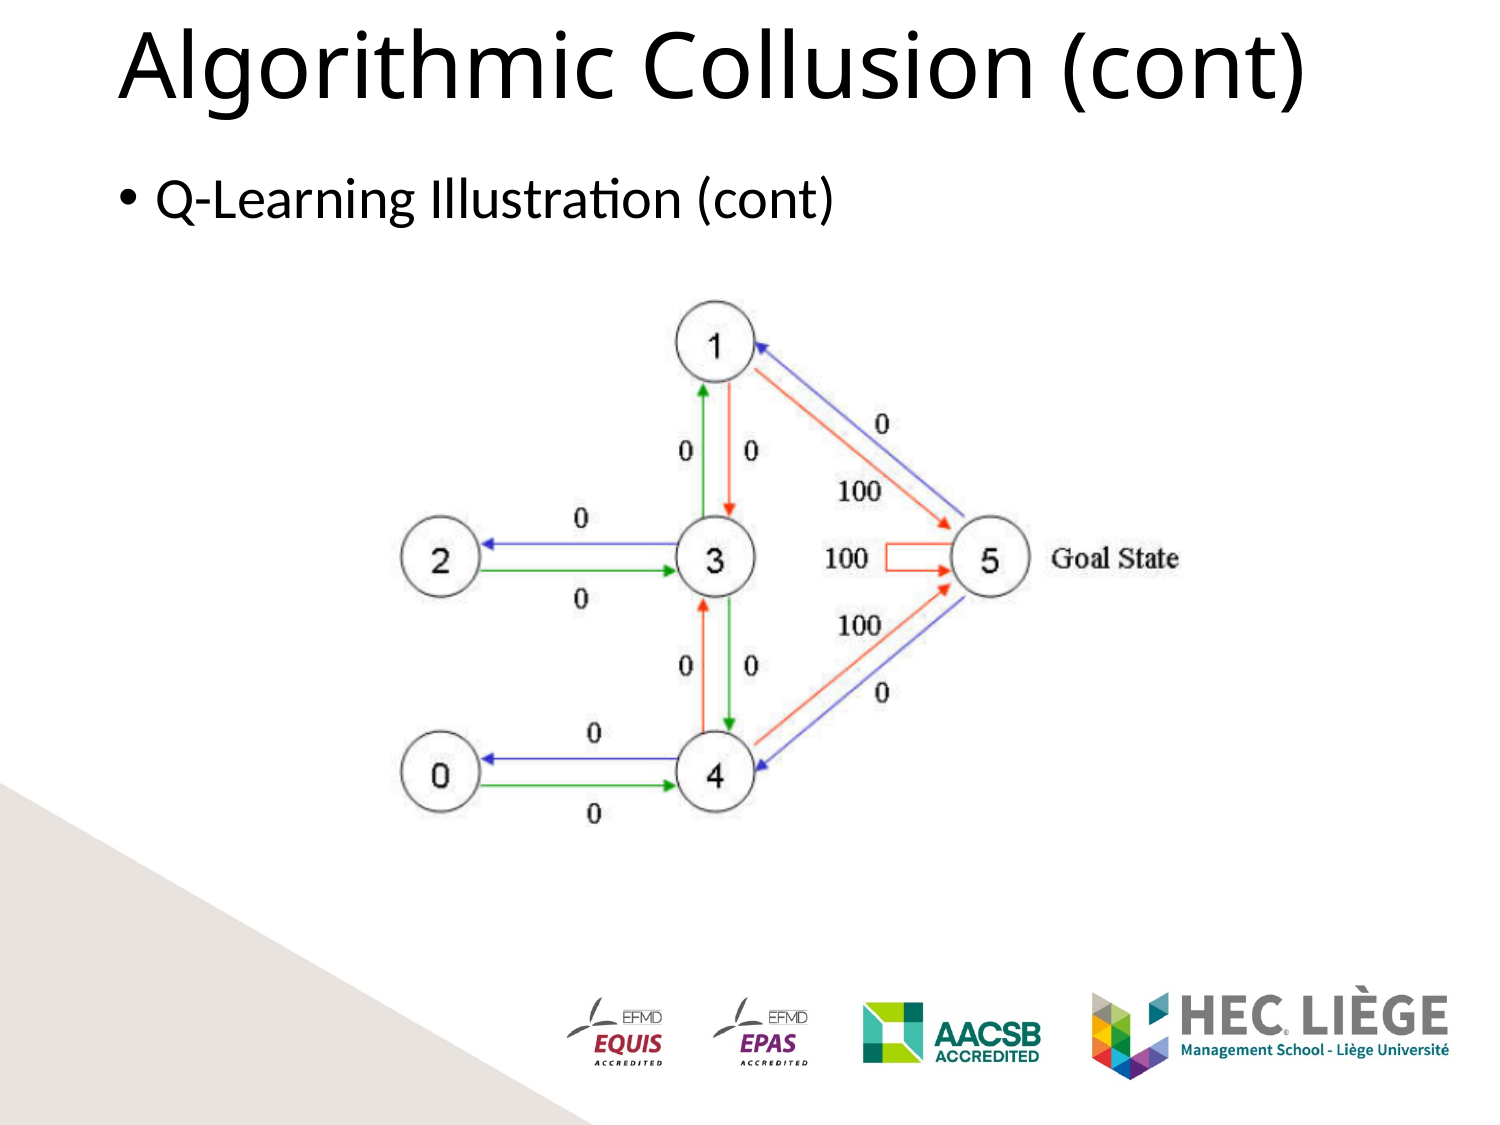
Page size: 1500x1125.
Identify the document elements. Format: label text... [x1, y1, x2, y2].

picture [304, 298, 1196, 827]
list Q-Learning Illustration (cont) [103, 160, 1397, 911]
picture [0, 4, 1500, 1125]
title Algorithmic Collusion (cont) [103, 0, 1397, 160]
